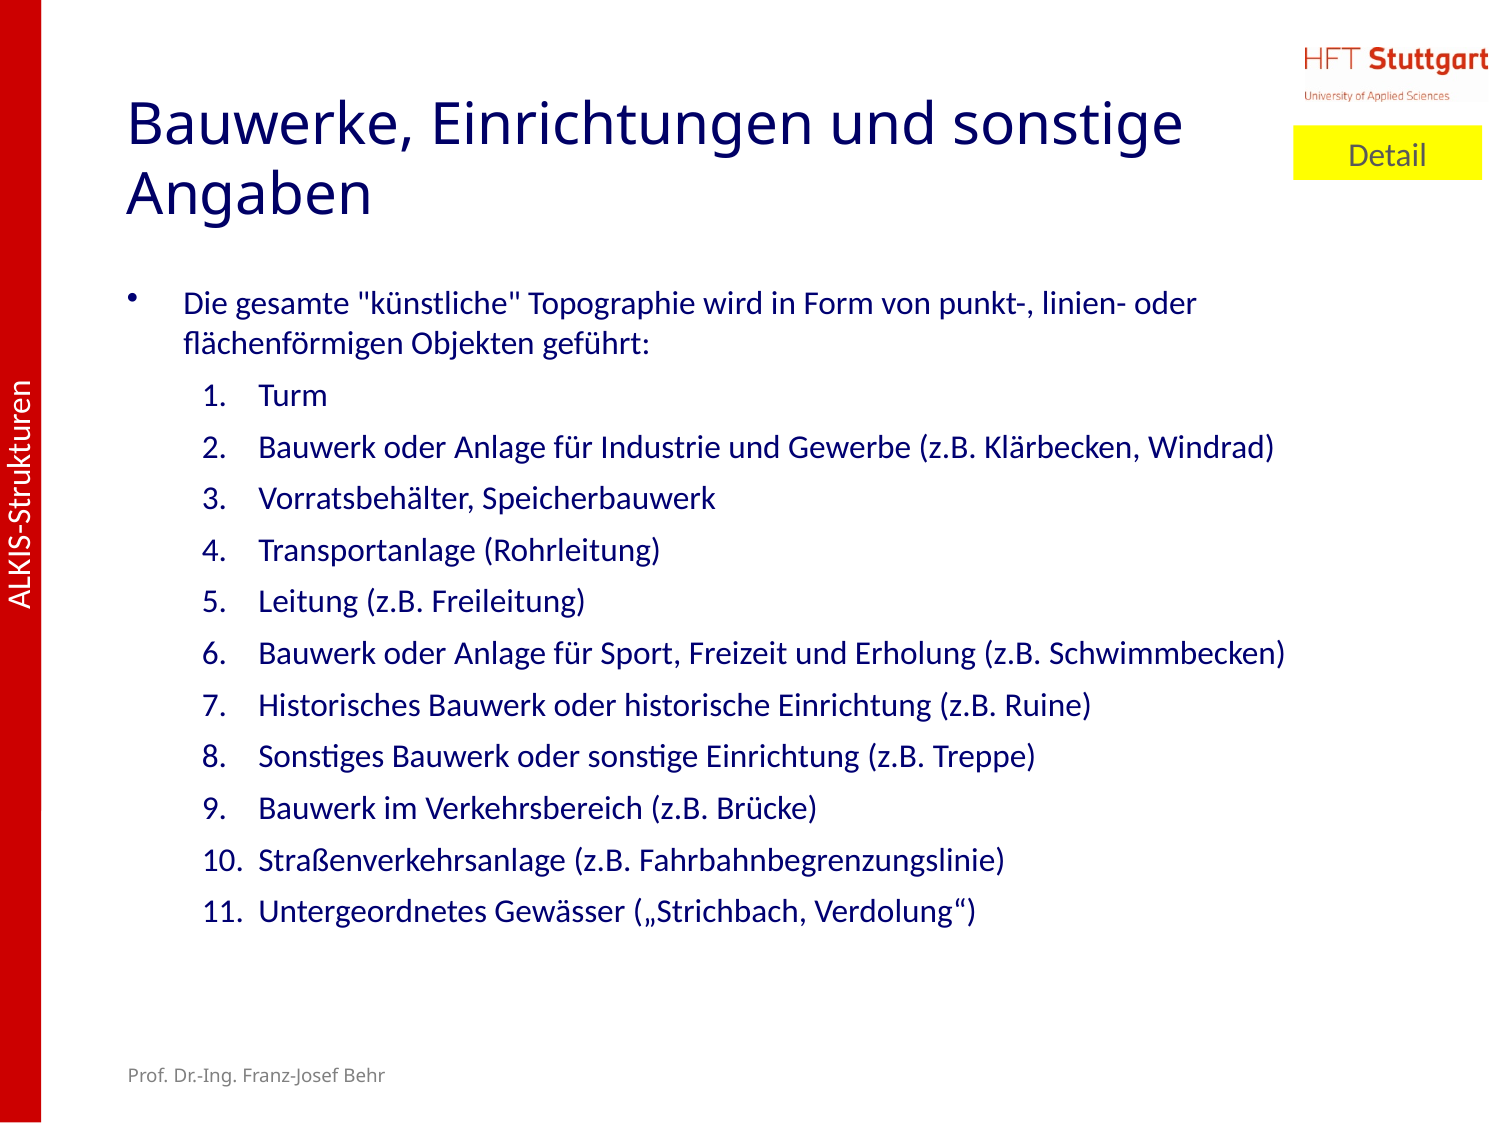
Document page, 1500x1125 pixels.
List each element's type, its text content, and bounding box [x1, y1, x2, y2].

slide_number Prof. Dr.-Ing. Franz-Josef Behr [53, 1056, 401, 1094]
list Die gesamte "künstliche" Topographie wird in Form von punkt-, linien- oder flächenförmigen Objekten geführt: Turm Bauwerk oder Anlage für Industrie und Gewerbe (z.B. Klärbecken, Windrad) Vorratsbehälter, Speicherbauwerk Transportanlage (Rohrleitung) Leitung (z.B. Freileitung) Bauwerk oder Anlage für Sport, Freizeit und Erholung (z.B. Schwimmbecken) Historisches Bauwerk oder historische Einrichtung (z.B. Ruine) Sonstiges Bauwerk oder sonstige Einrichtung (z.B. Treppe) Bauwerk im Verkehrsbereich (z.B. Brücke) Straßenverkehrsanlage (z.B. Fahrbahnbegrenzungslinie) Untergeordnetes Gewässer („Strichbach, Verdolung“) [111, 274, 1339, 1013]
picture [1305, 47, 1489, 102]
text_box Detail [1293, 125, 1483, 180]
title Bauwerke, Einrichtungen und sonstige Angaben [111, 99, 1339, 213]
